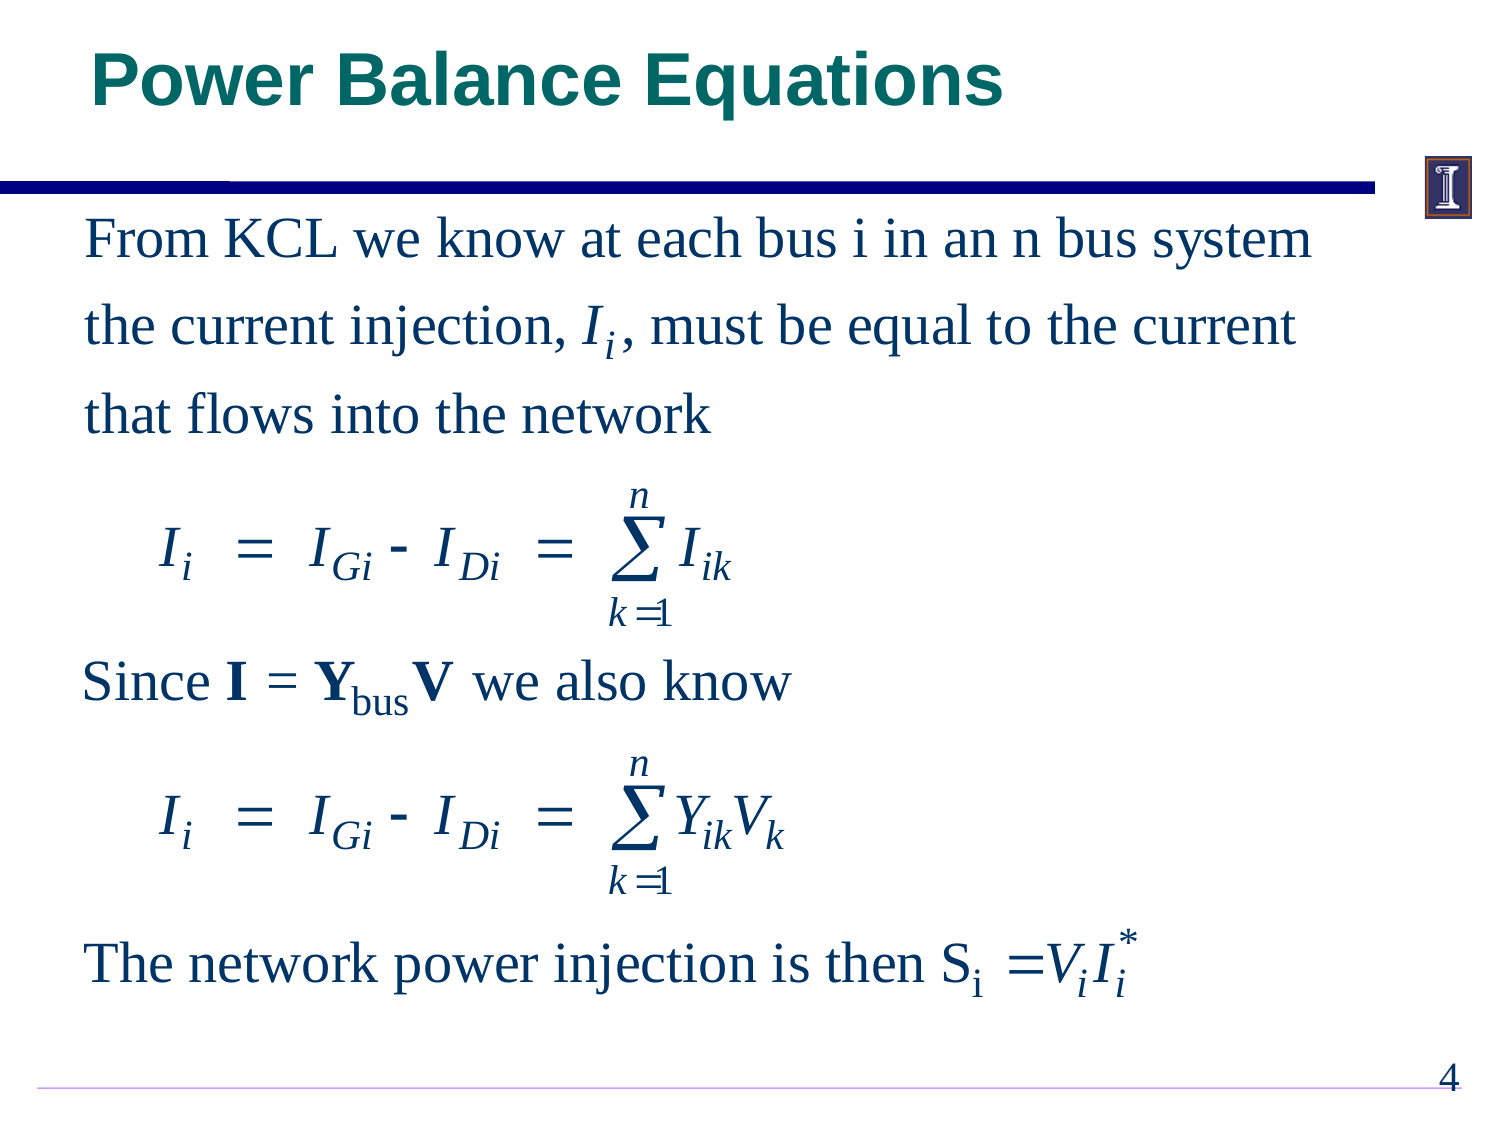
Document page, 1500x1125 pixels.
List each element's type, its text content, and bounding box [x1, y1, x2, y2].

slide_number 3 [1162, 1037, 1476, 1113]
title Power Balance Equations [74, 12, 1388, 151]
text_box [74, 209, 1317, 1004]
picture [1424, 156, 1472, 219]
